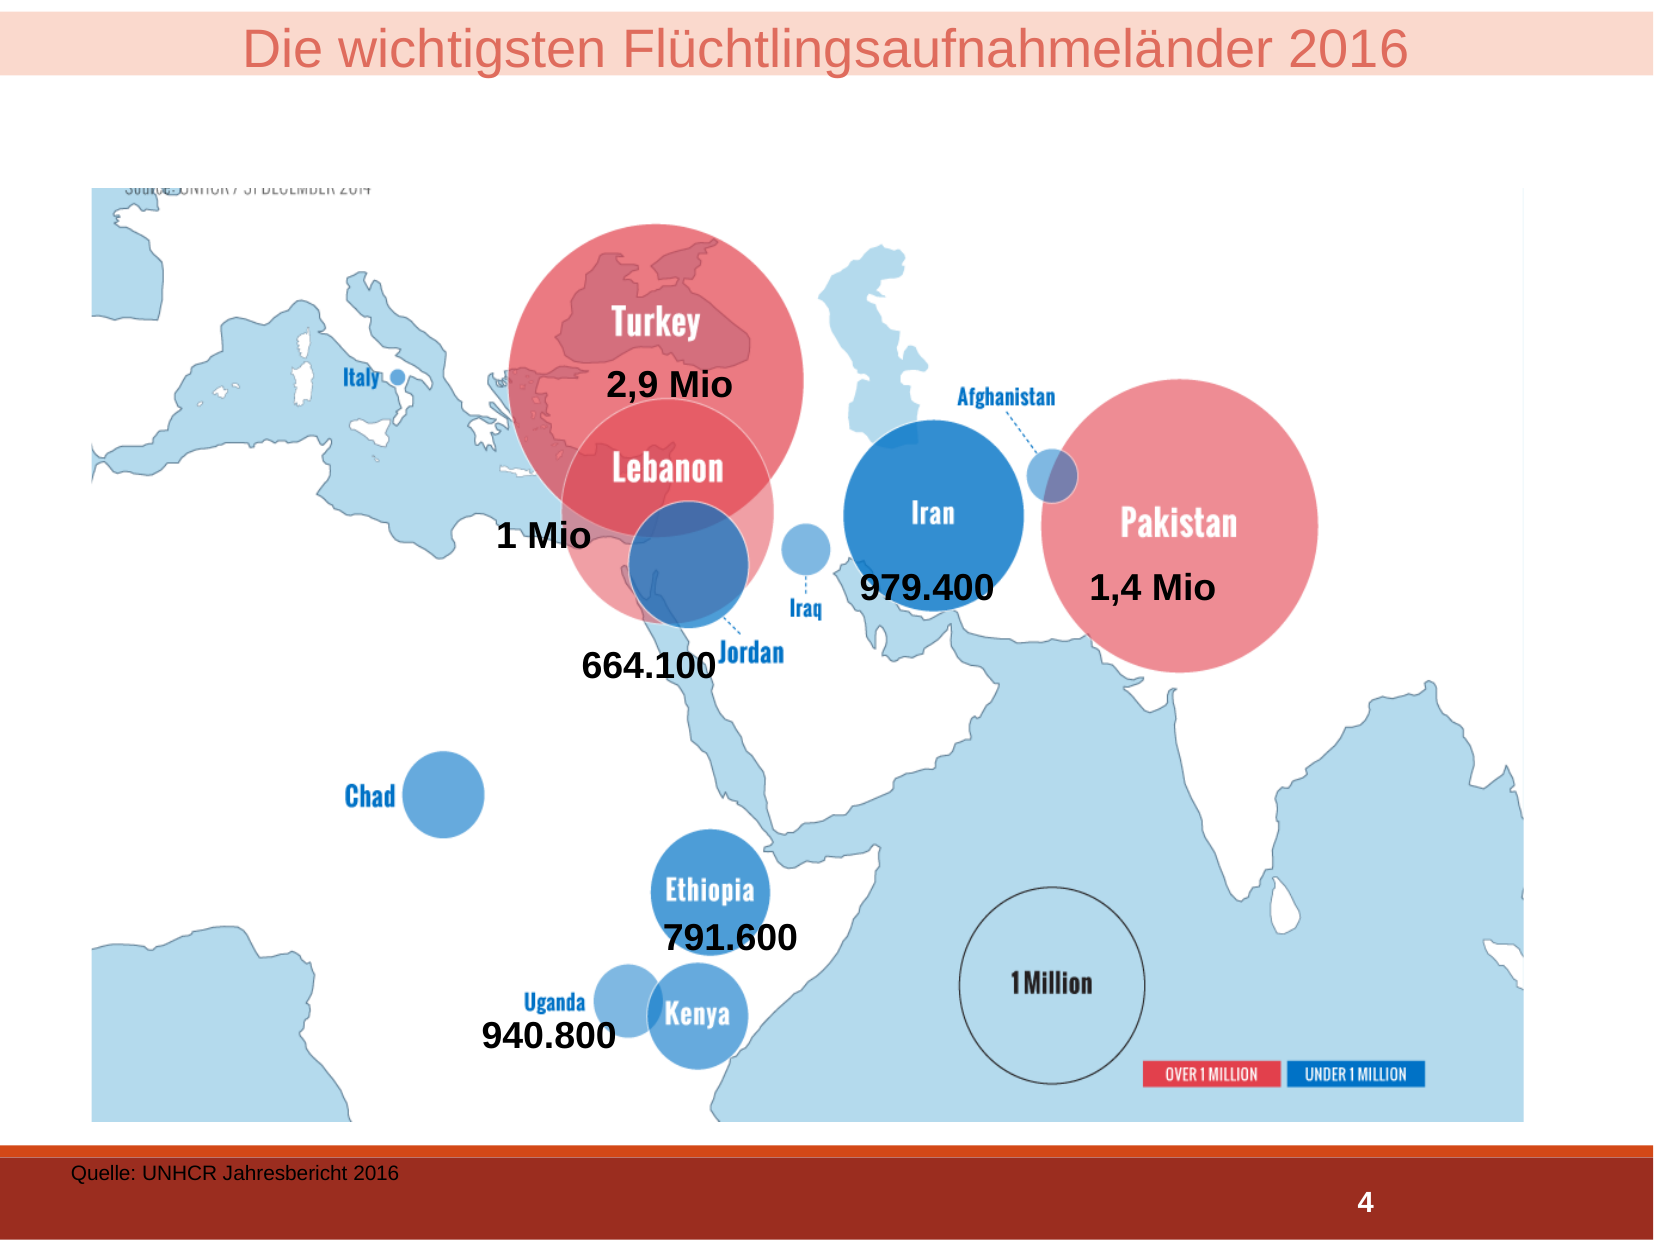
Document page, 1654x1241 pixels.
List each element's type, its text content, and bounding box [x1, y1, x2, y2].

picture [91, 188, 1524, 1122]
text_box 4 [1342, 1168, 1521, 1234]
text_box Quelle: UNHCR Jahresbericht 2016 [70, 1157, 1526, 1205]
text_box Die wichtigsten Flüchtlingsaufnahmeländer 2016 [0, 11, 1654, 76]
